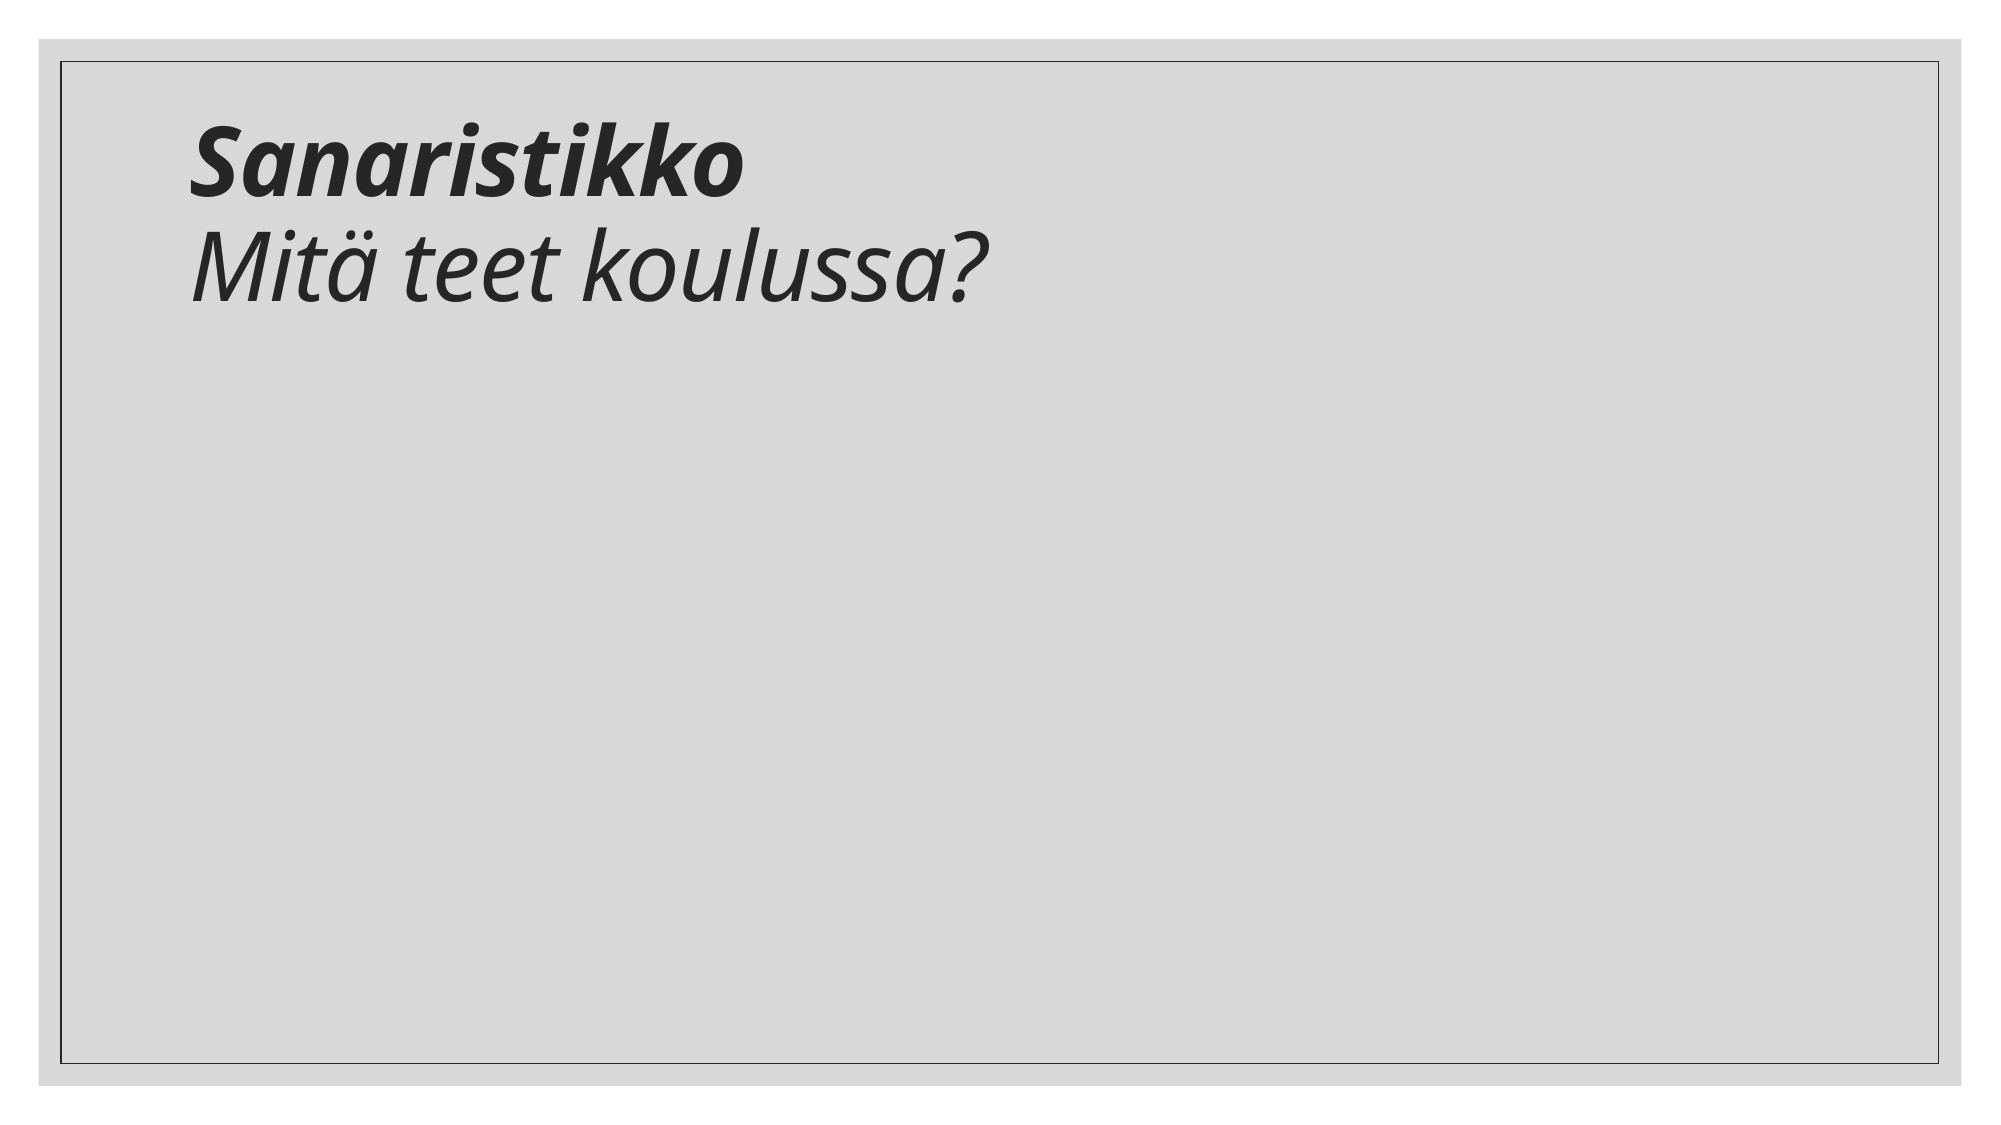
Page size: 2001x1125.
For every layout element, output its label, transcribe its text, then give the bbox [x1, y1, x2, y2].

title Sanaristikko Mitä teet koulussa? [174, 105, 1825, 331]
